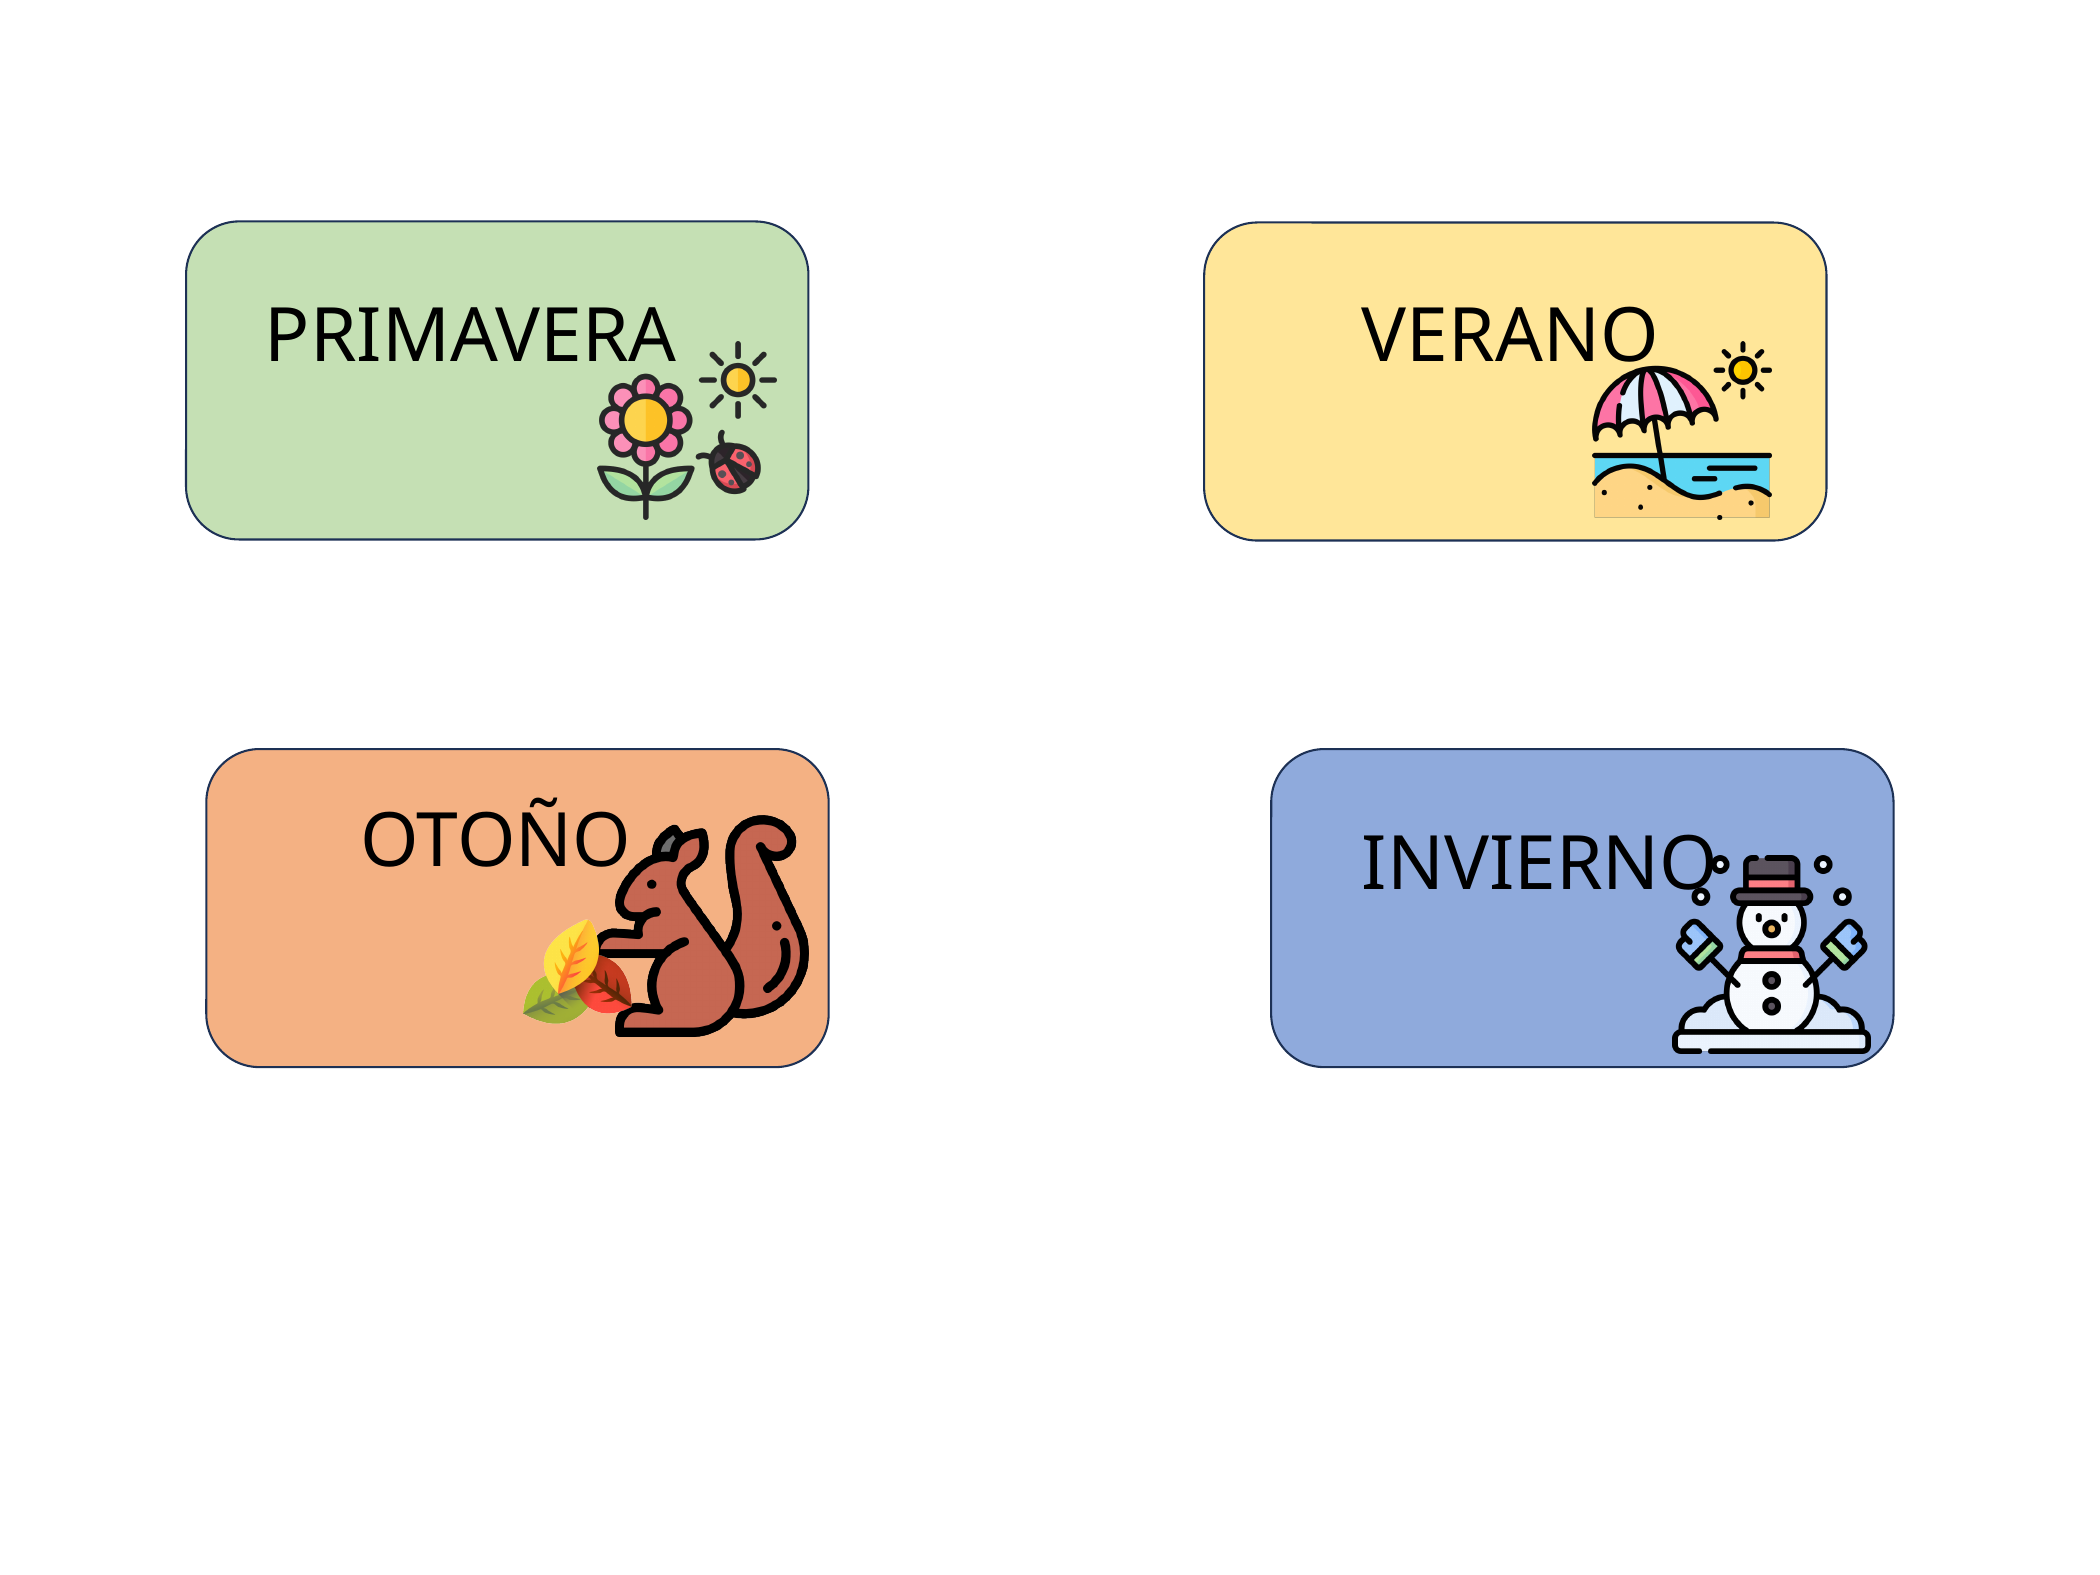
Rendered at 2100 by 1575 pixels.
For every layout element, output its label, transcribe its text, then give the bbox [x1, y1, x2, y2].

text_box [184, 220, 810, 541]
text_box [205, 748, 830, 1069]
text_box [1270, 748, 1895, 1069]
picture [1672, 855, 1871, 1054]
text_box VERANO [1346, 278, 1850, 384]
text_box PRIMAVERA [249, 278, 745, 384]
picture [1592, 341, 1772, 520]
picture [597, 341, 777, 520]
text_box OTOÑO [345, 784, 873, 889]
text_box [1203, 221, 1828, 542]
picture [523, 807, 809, 1044]
text_box INVIERNO [1346, 807, 1772, 912]
